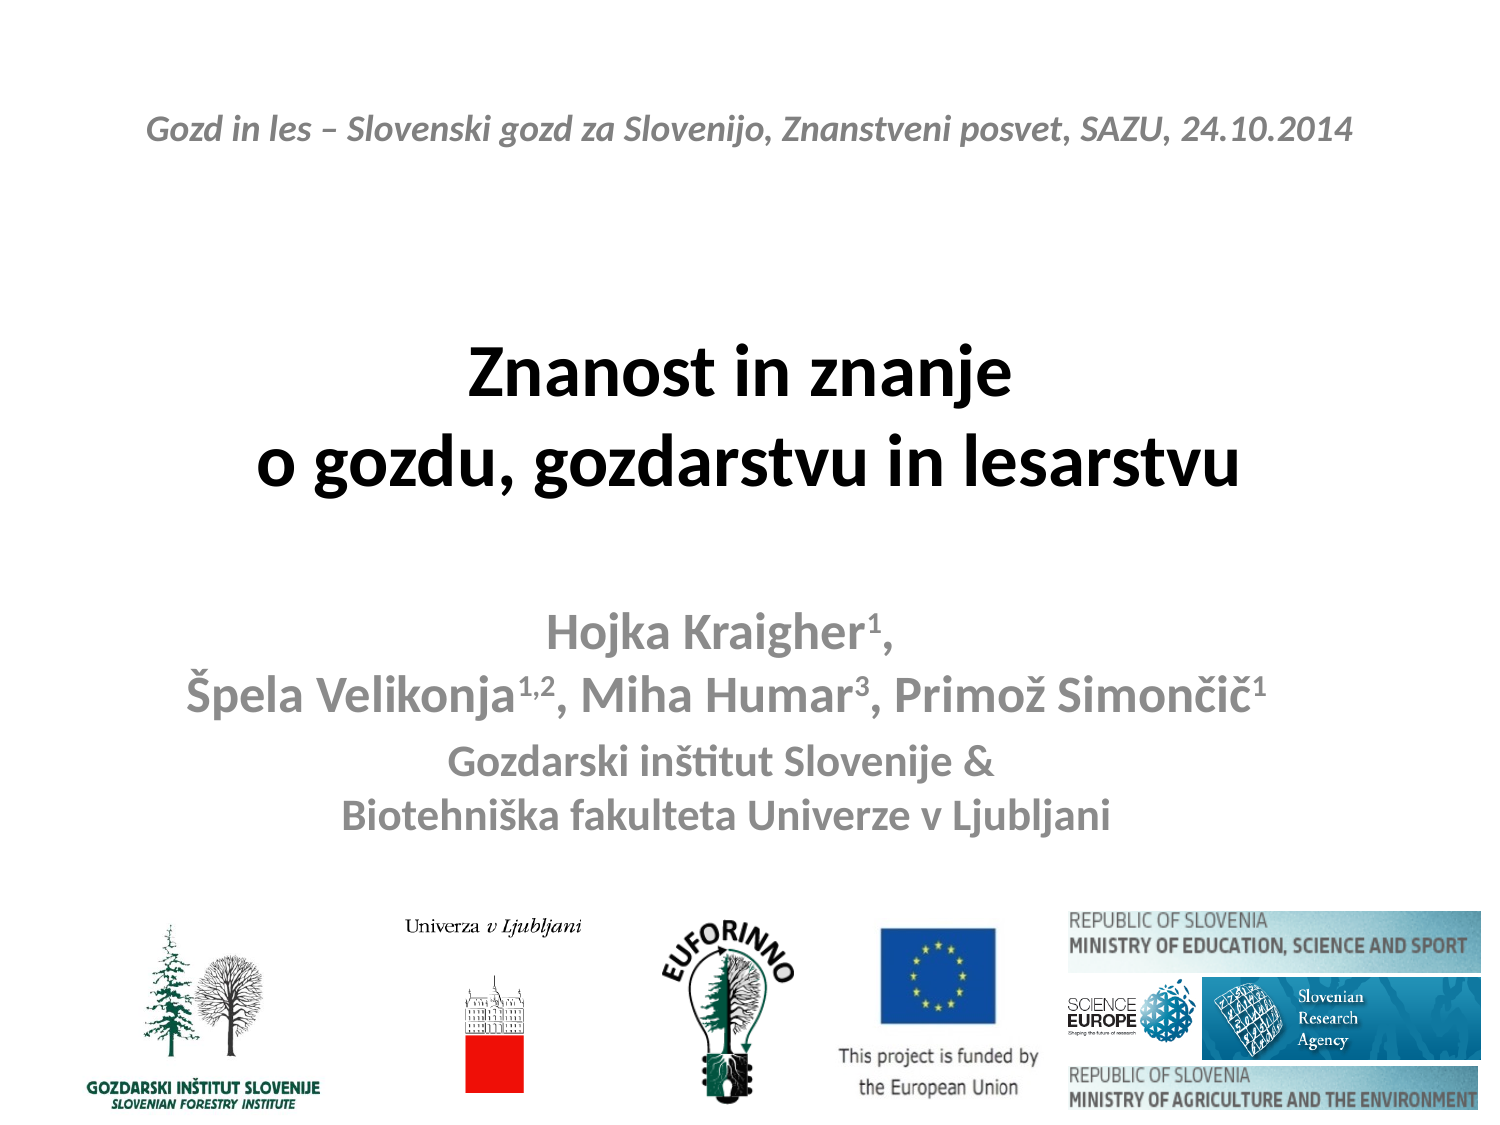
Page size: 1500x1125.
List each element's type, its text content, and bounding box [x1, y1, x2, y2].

picture [1441, 1052, 1448, 1060]
picture [1068, 1065, 1479, 1110]
picture [1244, 1033, 1249, 1043]
picture [405, 918, 581, 1093]
picture [631, 918, 824, 1107]
text_box Gozd in les – Slovenski gozd za Slovenijo, Znanstveni posvet, SAZU, 24.10.2014 [41, 96, 1459, 157]
picture [1470, 1052, 1481, 1060]
picture [45, 918, 370, 1116]
picture [1068, 978, 1196, 1046]
picture [1068, 910, 1481, 973]
subtitle Hojka Kraigher1, Špela Velikonja1,2, Miha Humar3, Primož Simončič1 Gozdarski inštitut Slovenije & Biotehniška fakulteta Univerze v Ljubljani [112, 589, 1341, 853]
title Znanost in znanje o gozdu, gozdarstvu in lesarstvu [112, 290, 1388, 532]
picture [1202, 977, 1481, 1060]
picture [827, 918, 1044, 1100]
